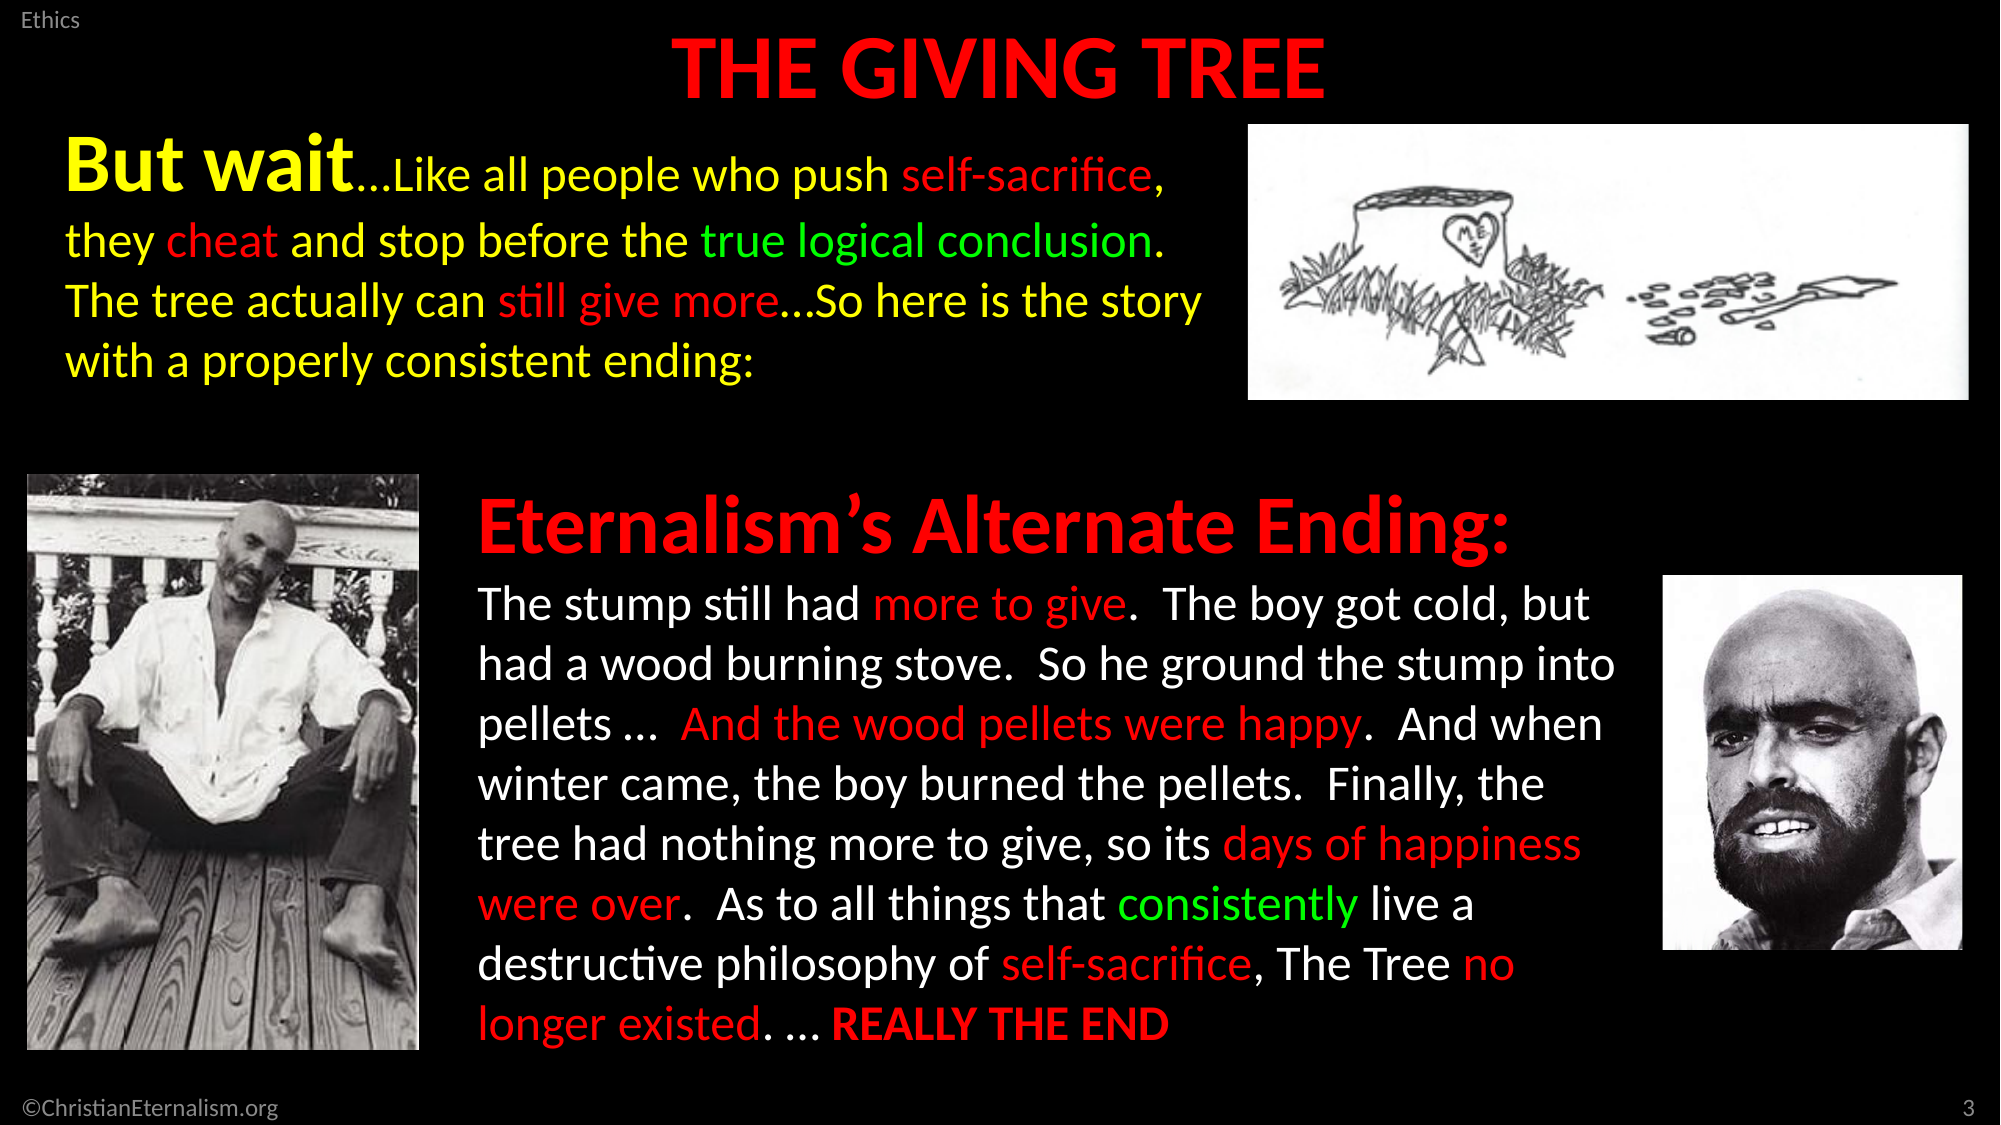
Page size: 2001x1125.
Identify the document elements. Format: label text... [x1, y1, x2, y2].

footer ©ChristianEternalism.org [0, 1087, 300, 1125]
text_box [1662, 574, 1963, 951]
picture [27, 474, 419, 1051]
text_box Eternalism’s Alternate Ending: The stump still had more to give. The boy got cold, but had a wood burning stove. So he ground the stump into pellets … And the wood pellets were happy. And when winter came, the boy burned the pellets. Finally, the tree had nothing more to give, so its days of happiness were over. As to all things that consistently live a destructive philosophy of self-sacrifice, The Tree no longer existed. … REALLY THE END [462, 462, 1638, 1058]
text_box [1247, 124, 1969, 400]
slide_number 3 [1937, 1087, 2000, 1125]
text_box But wait...Like all people who push self-sacrifice, they cheat and stop before the true logical conclusion. The tree actually can still give more…So here is the story with a properly consistent ending: [49, 125, 1238, 396]
text_box THE GIVING TREE [0, 0, 2000, 125]
